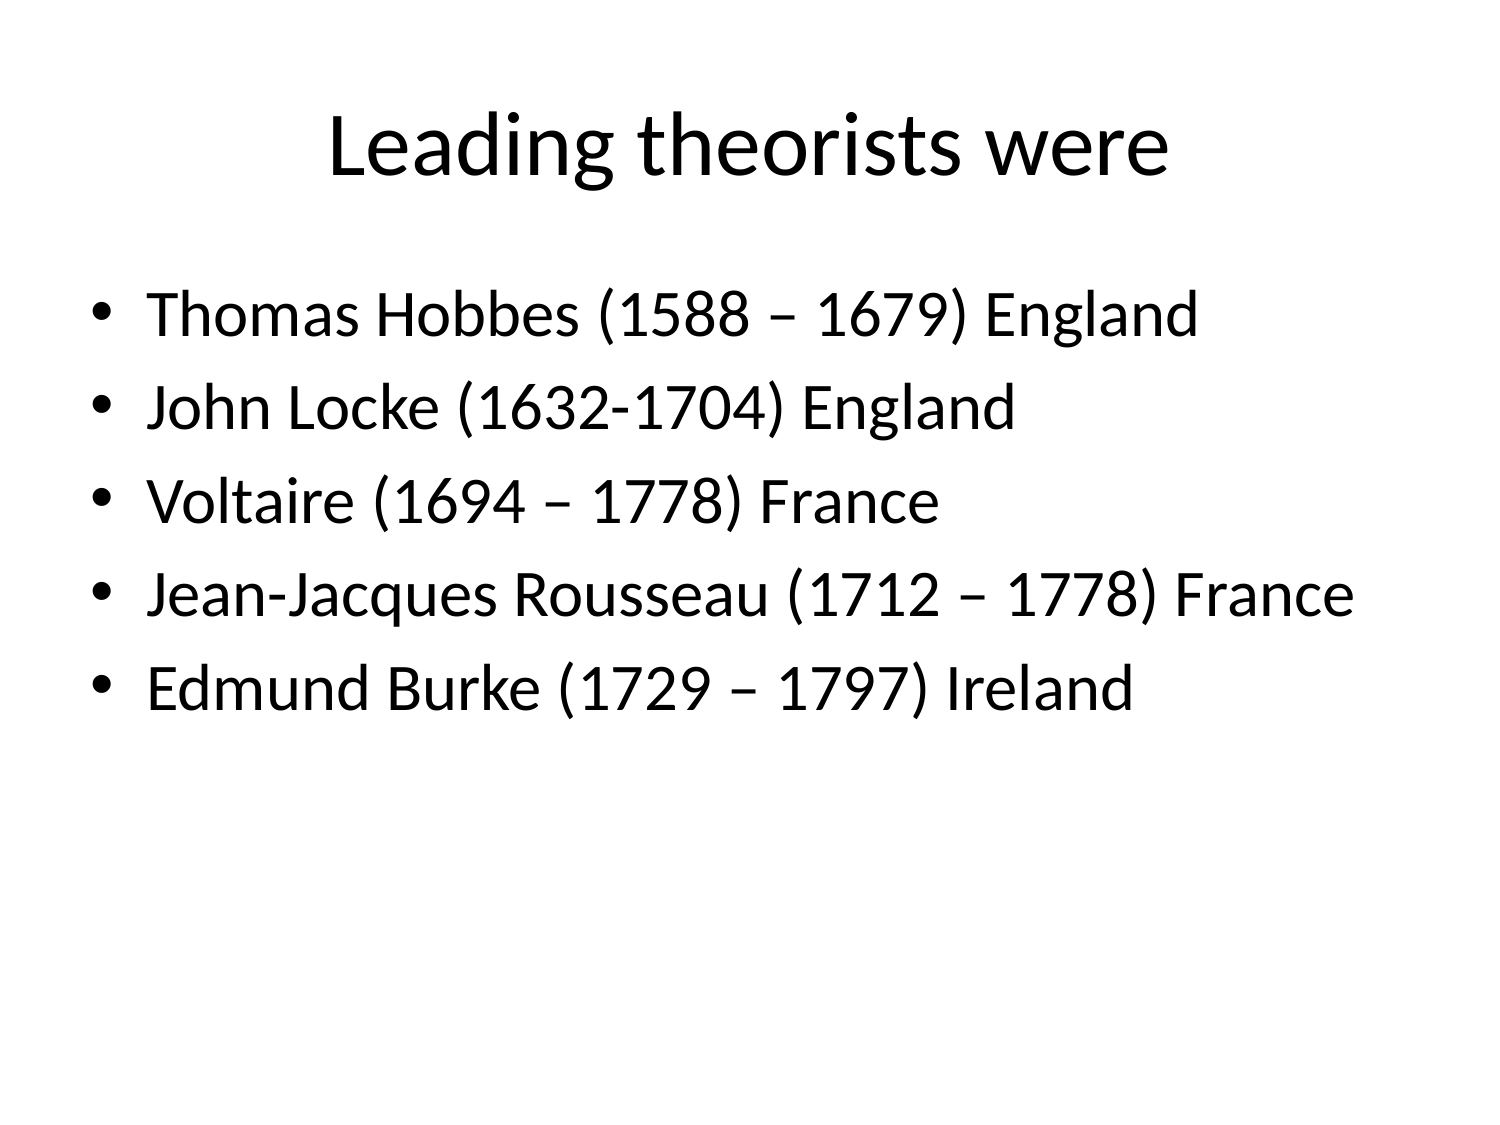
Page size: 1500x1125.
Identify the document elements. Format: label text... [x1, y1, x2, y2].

title Leading theorists were [75, 45, 1425, 233]
list Thomas Hobbes (1588 – 1679) England John Locke (1632-1704) England Voltaire (1694 – 1778) France Jean-Jacques Rousseau (1712 – 1778) France Edmund Burke (1729 – 1797) Ireland [75, 262, 1425, 1005]
